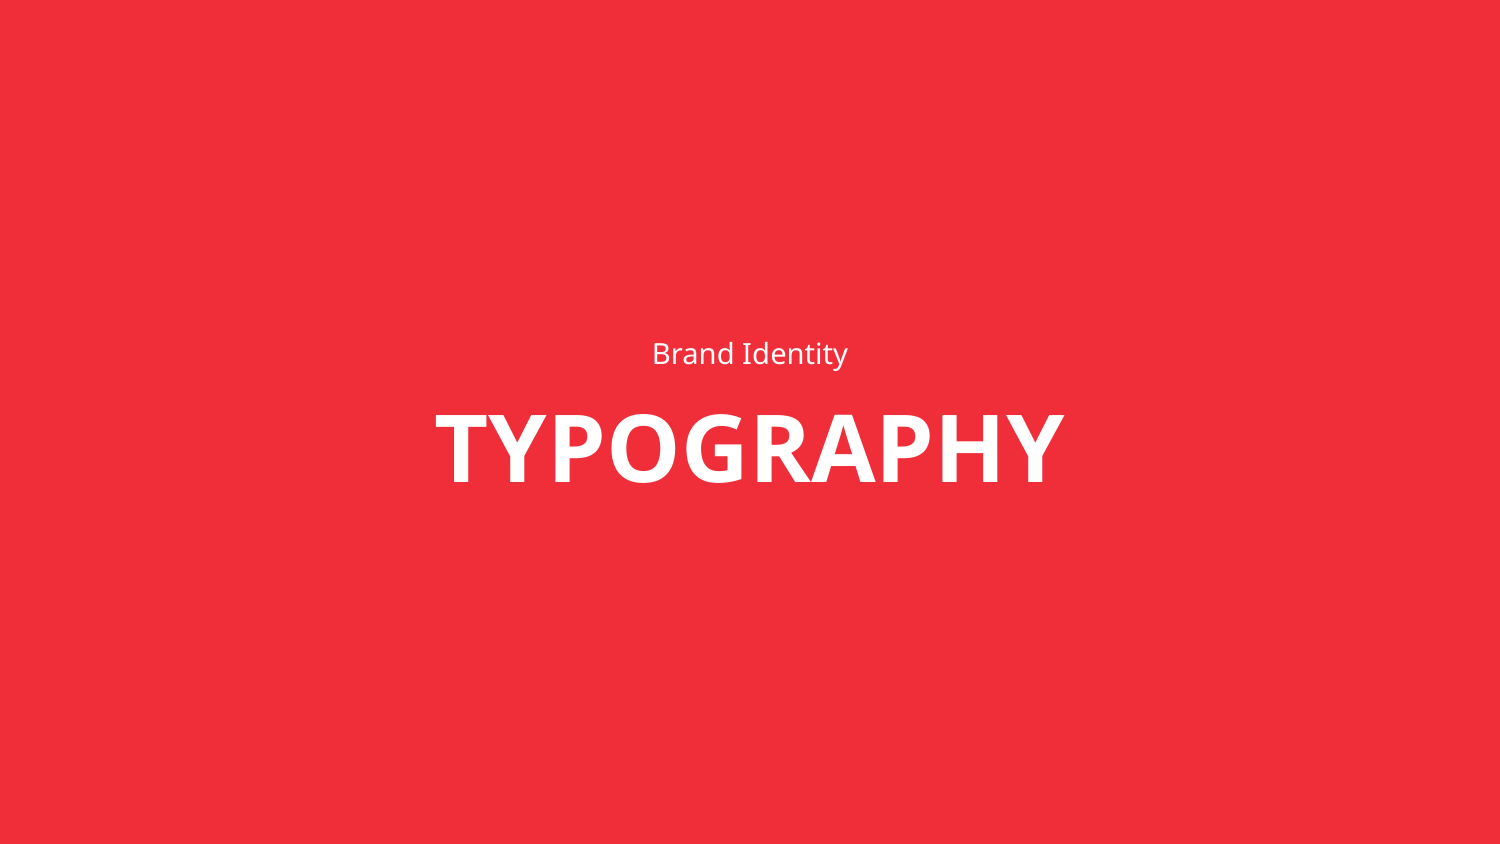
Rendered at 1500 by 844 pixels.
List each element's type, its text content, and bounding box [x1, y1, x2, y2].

text_box Brand Identity [574, 324, 926, 386]
text_box TYPOGRAPHY [116, 386, 1383, 518]
